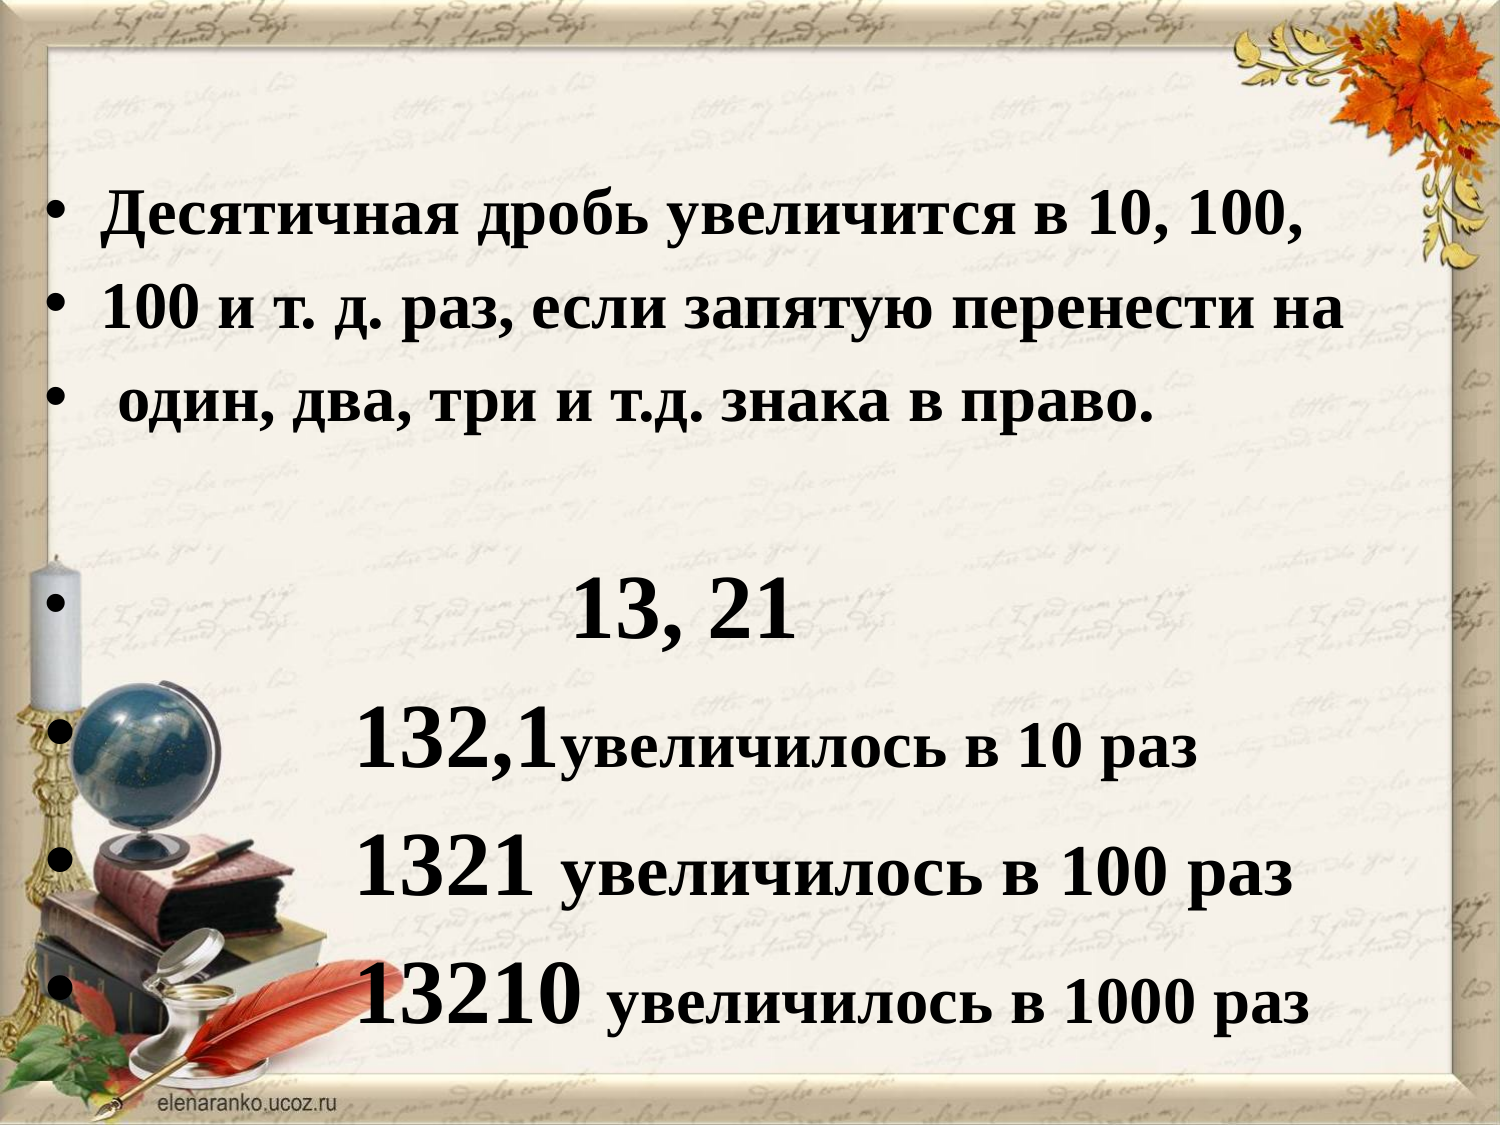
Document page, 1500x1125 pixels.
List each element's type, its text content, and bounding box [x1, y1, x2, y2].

list Десятичная дробь увеличится в 10, 100, 100 и т. д. раз, если запятую перенести на один, два, три и т.д. знака в право. 13, 21 132,1увеличилось в 10 раз 1321 увеличилось в 100 раз 13210 увеличилось в 1000 раз [29, 160, 1392, 1057]
picture [0, 0, 1500, 1125]
